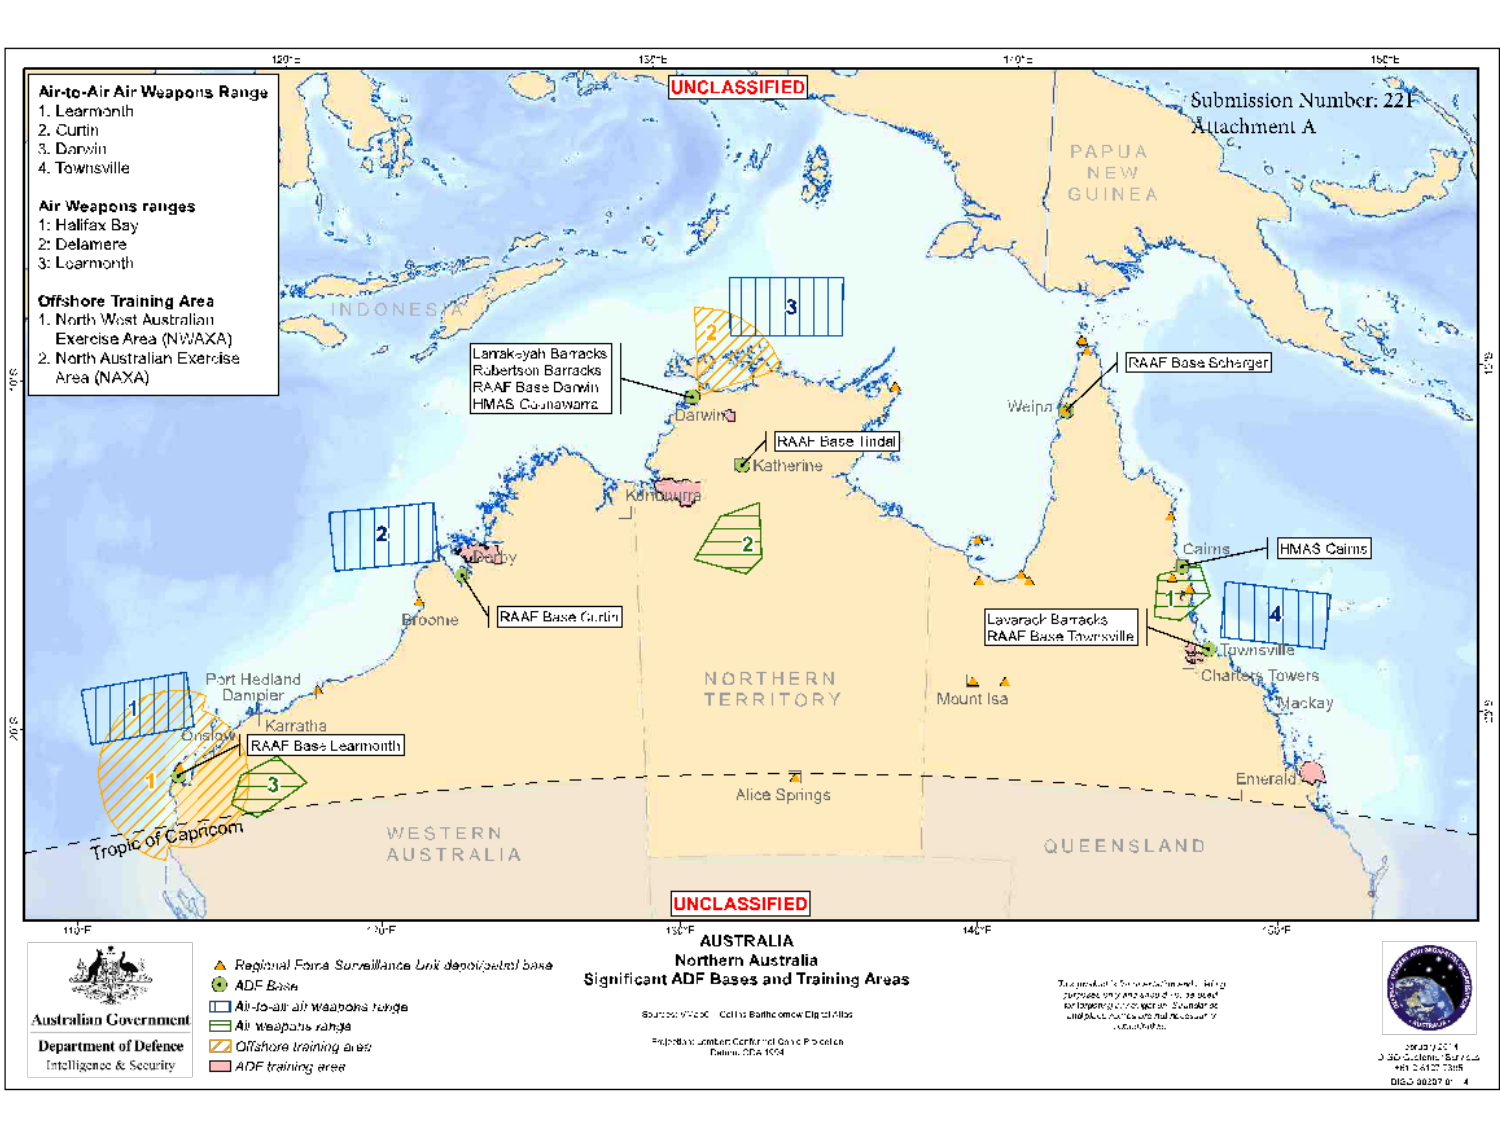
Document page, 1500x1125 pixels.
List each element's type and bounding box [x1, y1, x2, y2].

list [0, 22, 1500, 1111]
